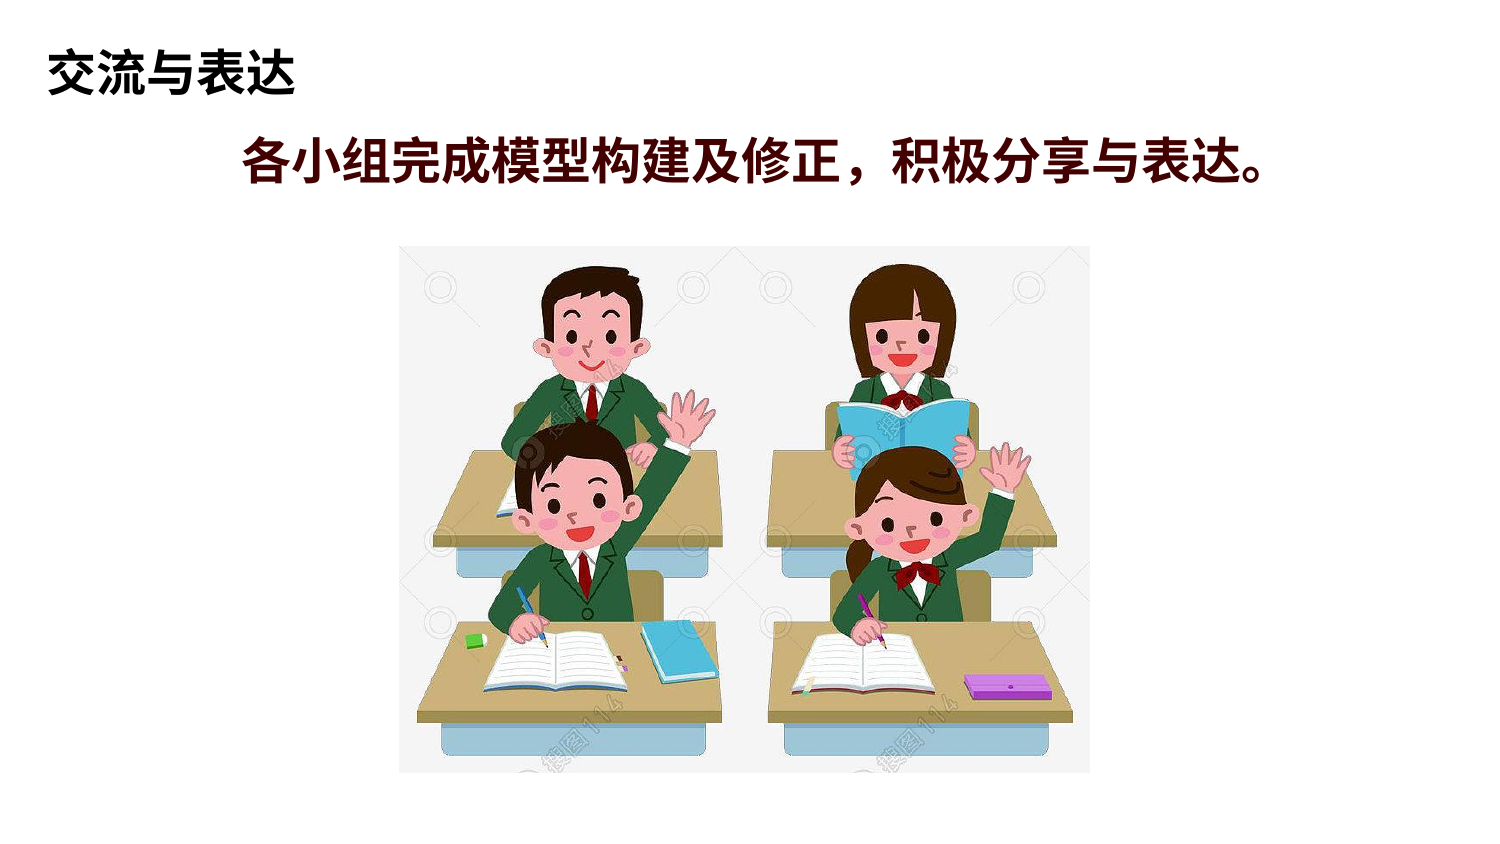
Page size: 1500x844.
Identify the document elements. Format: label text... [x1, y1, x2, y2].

picture [399, 246, 1090, 773]
text_box 交流与表达 [31, 33, 312, 109]
title 各小组完成模型构建及修正，积极分享与表达。 [146, 121, 1388, 235]
